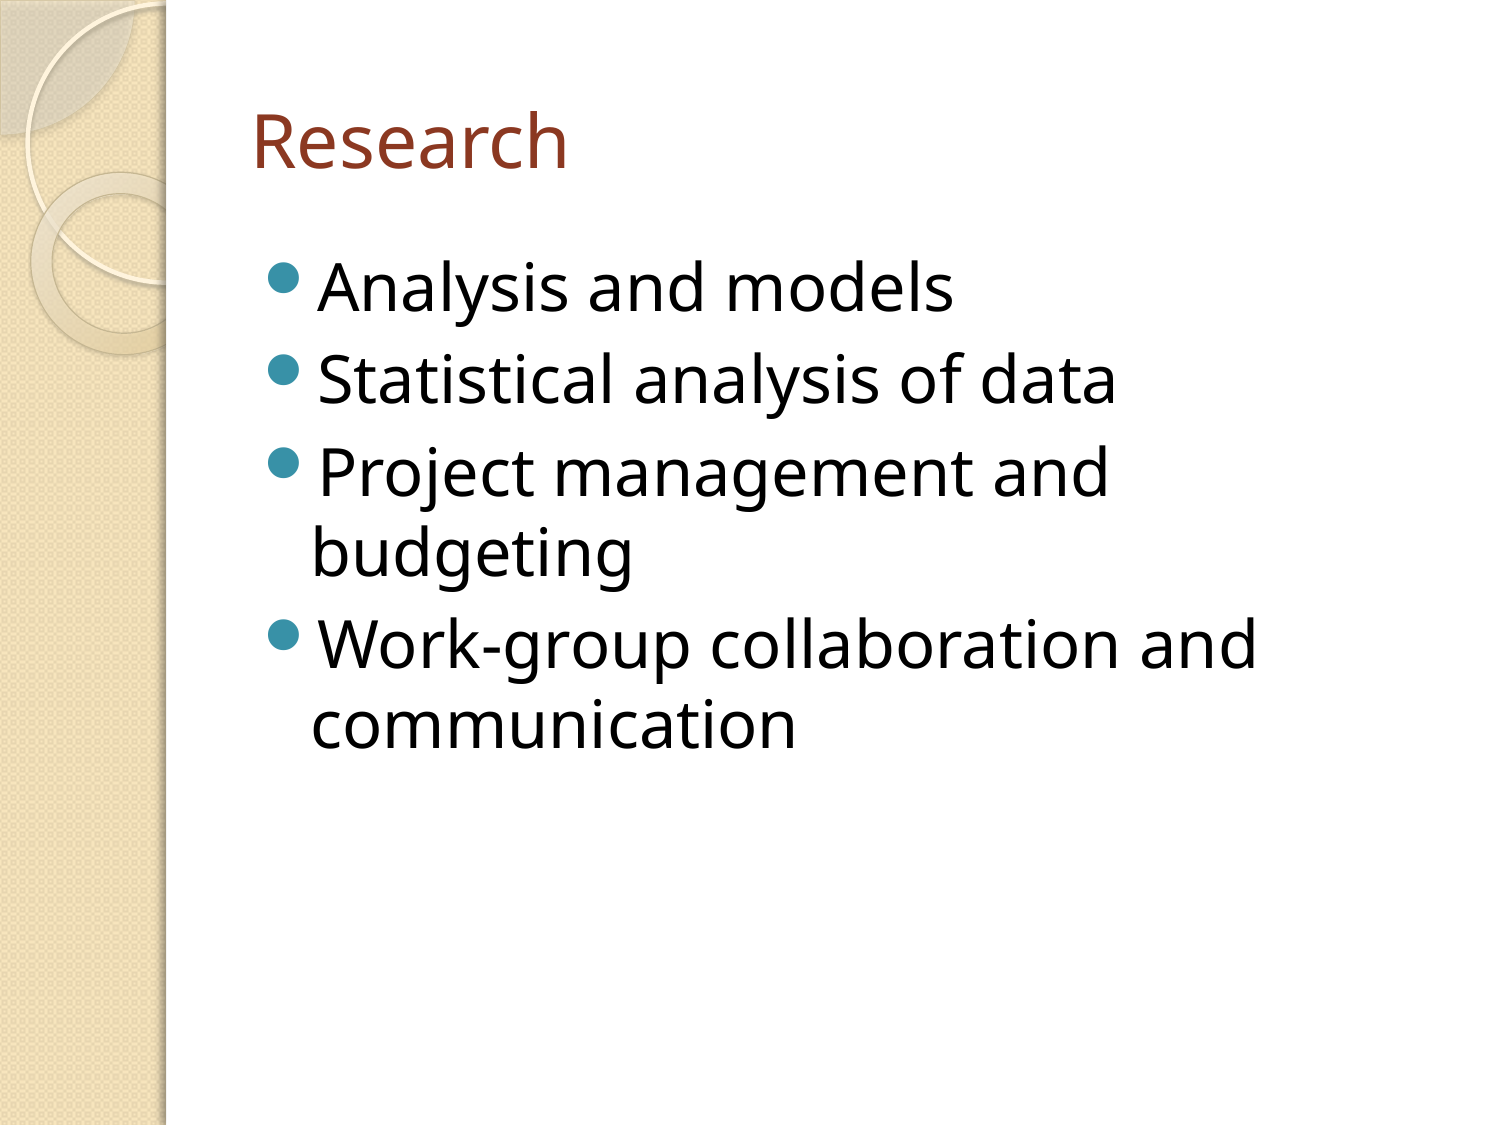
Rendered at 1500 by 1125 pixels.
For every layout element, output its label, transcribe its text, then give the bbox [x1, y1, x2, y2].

title Research [235, 45, 1466, 233]
list Analysis and models Statistical analysis of data Project management and budgeting Work-group collaboration and communication [235, 237, 1466, 1025]
